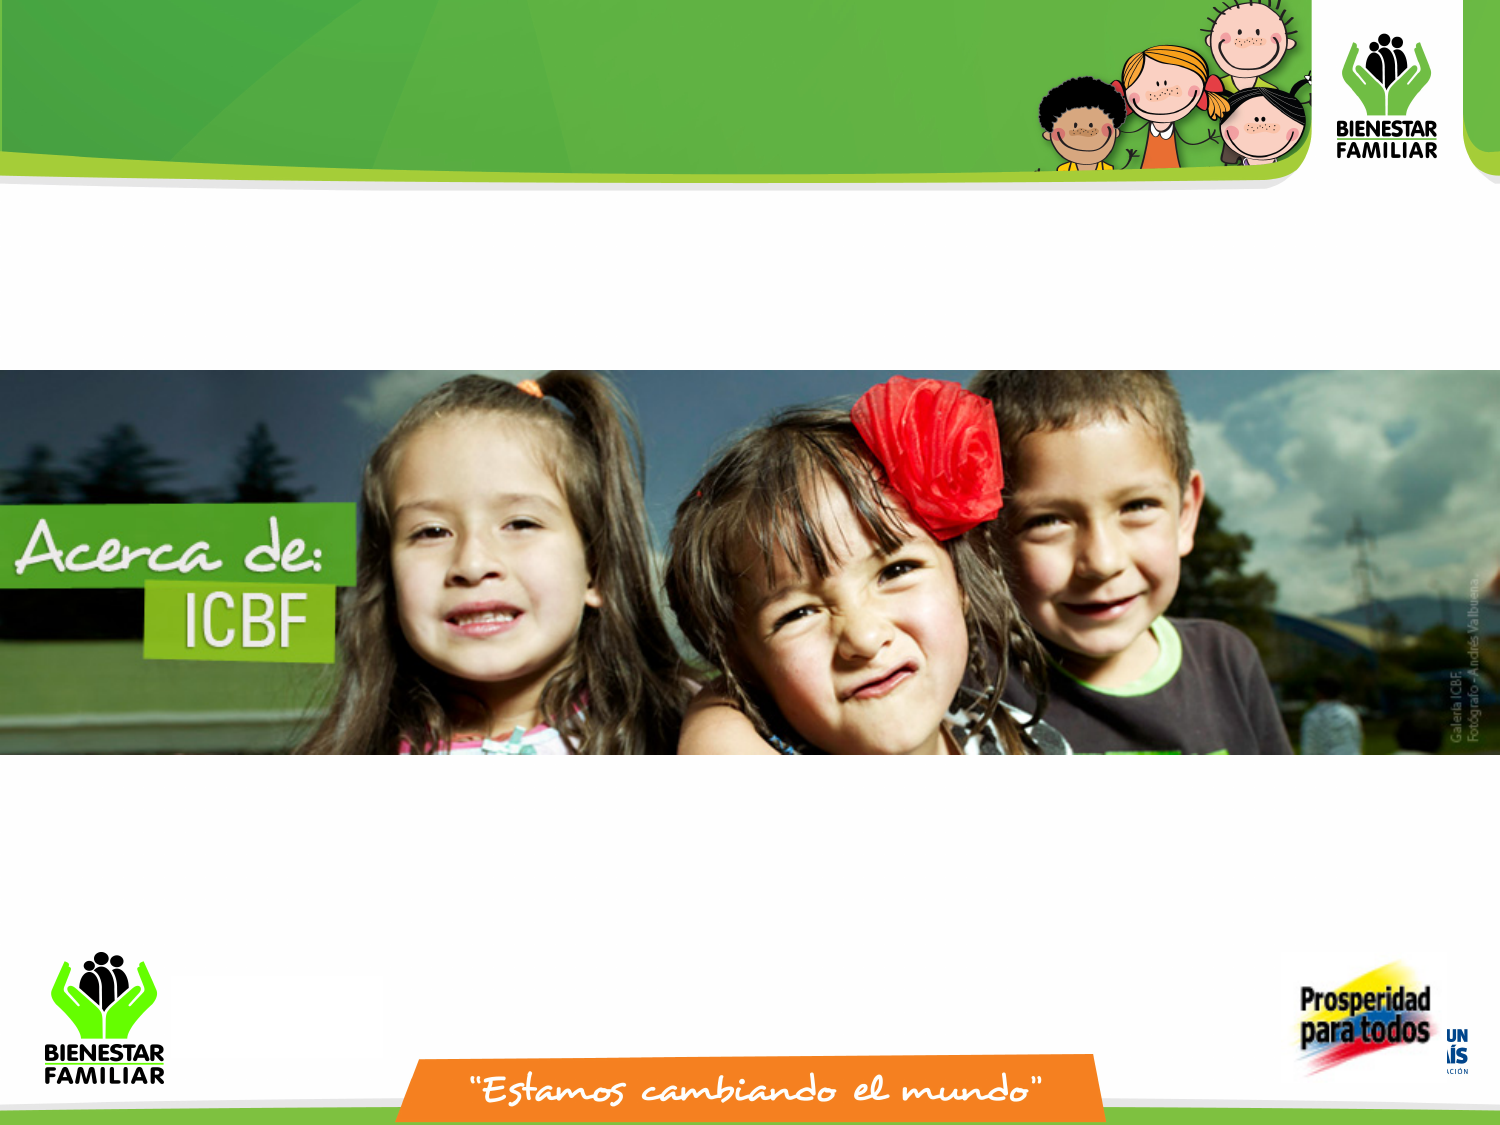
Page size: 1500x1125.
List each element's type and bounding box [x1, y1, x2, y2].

text_box [117, 46, 1453, 163]
picture [0, 0, 1500, 1125]
text_box [45, 952, 384, 1084]
